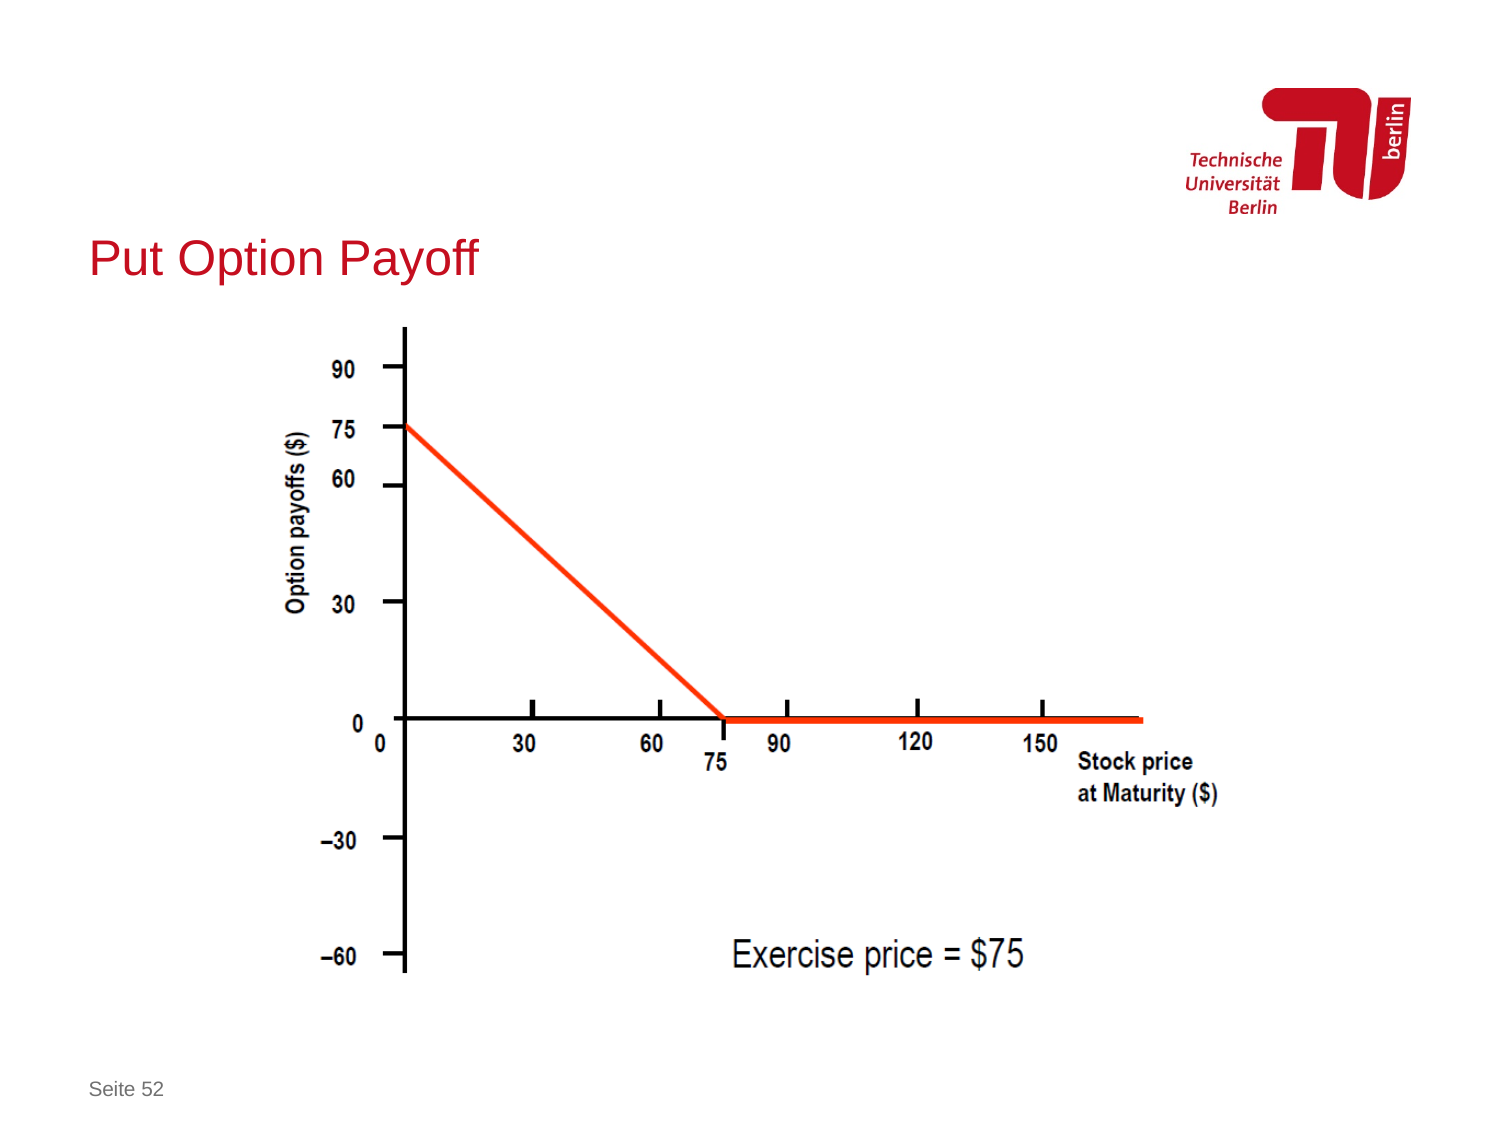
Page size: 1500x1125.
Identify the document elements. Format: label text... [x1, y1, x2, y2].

picture [1186, 88, 1411, 214]
slide_number Seite 52 [88, 1075, 1176, 1101]
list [246, 315, 1230, 983]
title Put Option Payoff [88, 226, 1411, 286]
